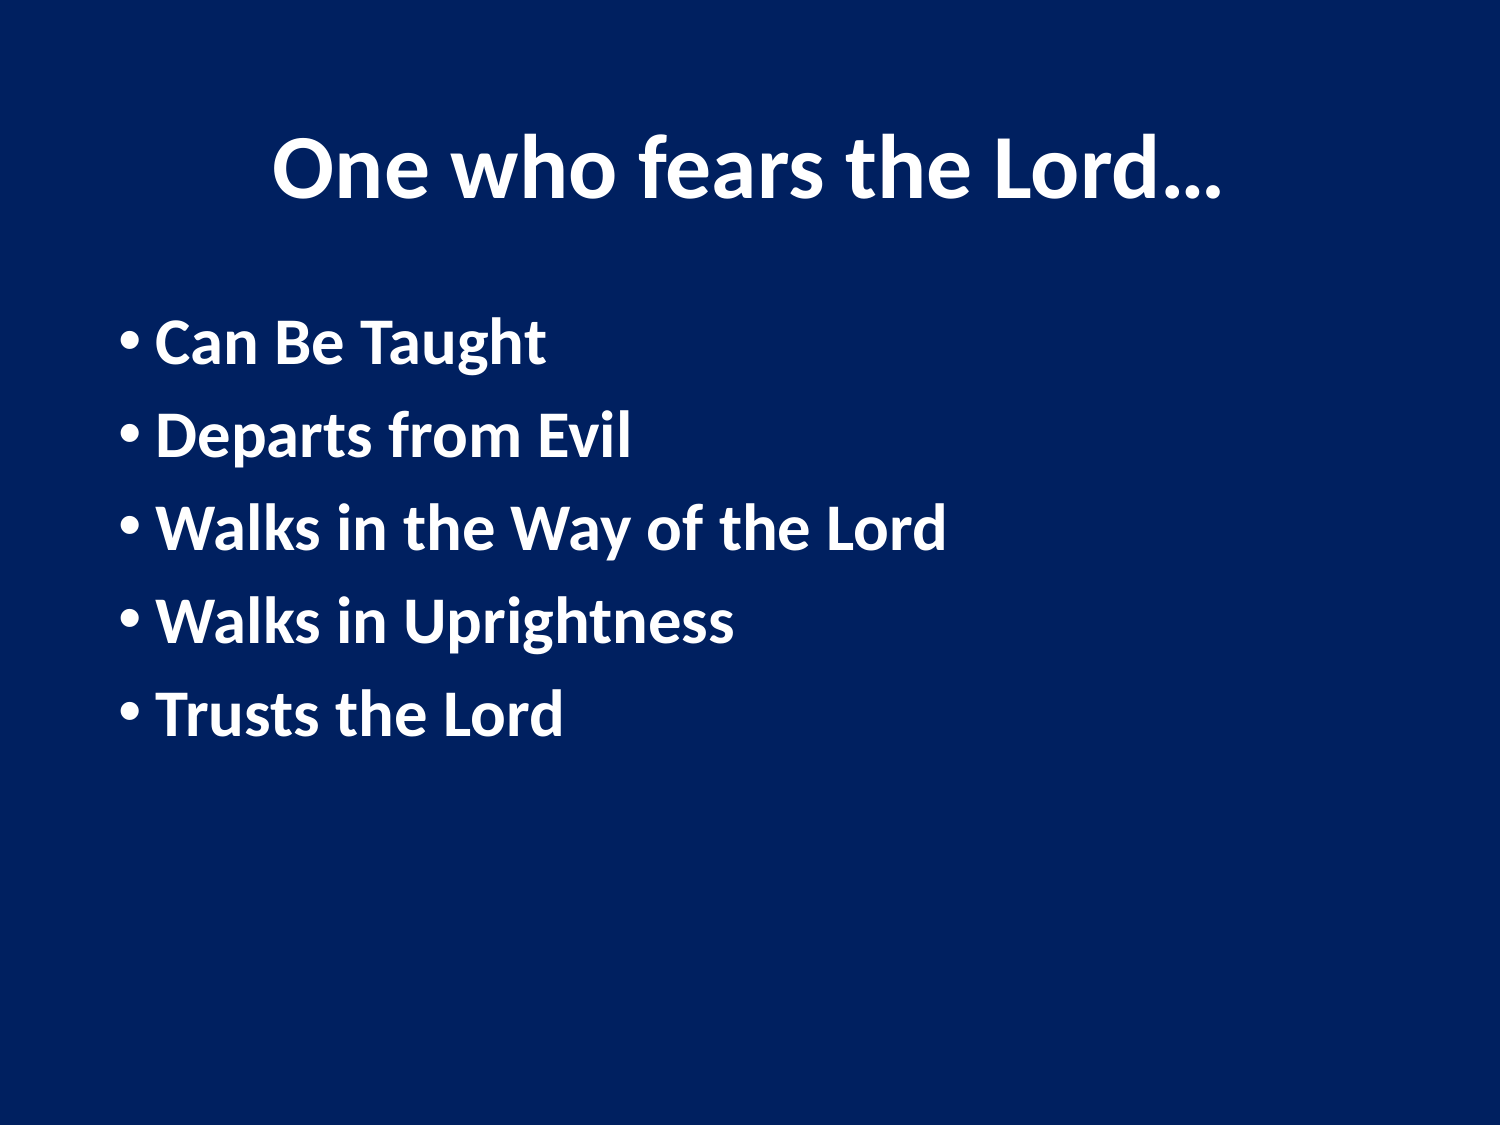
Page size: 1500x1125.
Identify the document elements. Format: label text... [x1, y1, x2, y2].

title One who fears the Lord… [103, 59, 1397, 278]
list Can Be Taught Departs from Evil Walks in the Way of the Lord Walks in Uprightness Trusts the Lord [103, 299, 1397, 1014]
